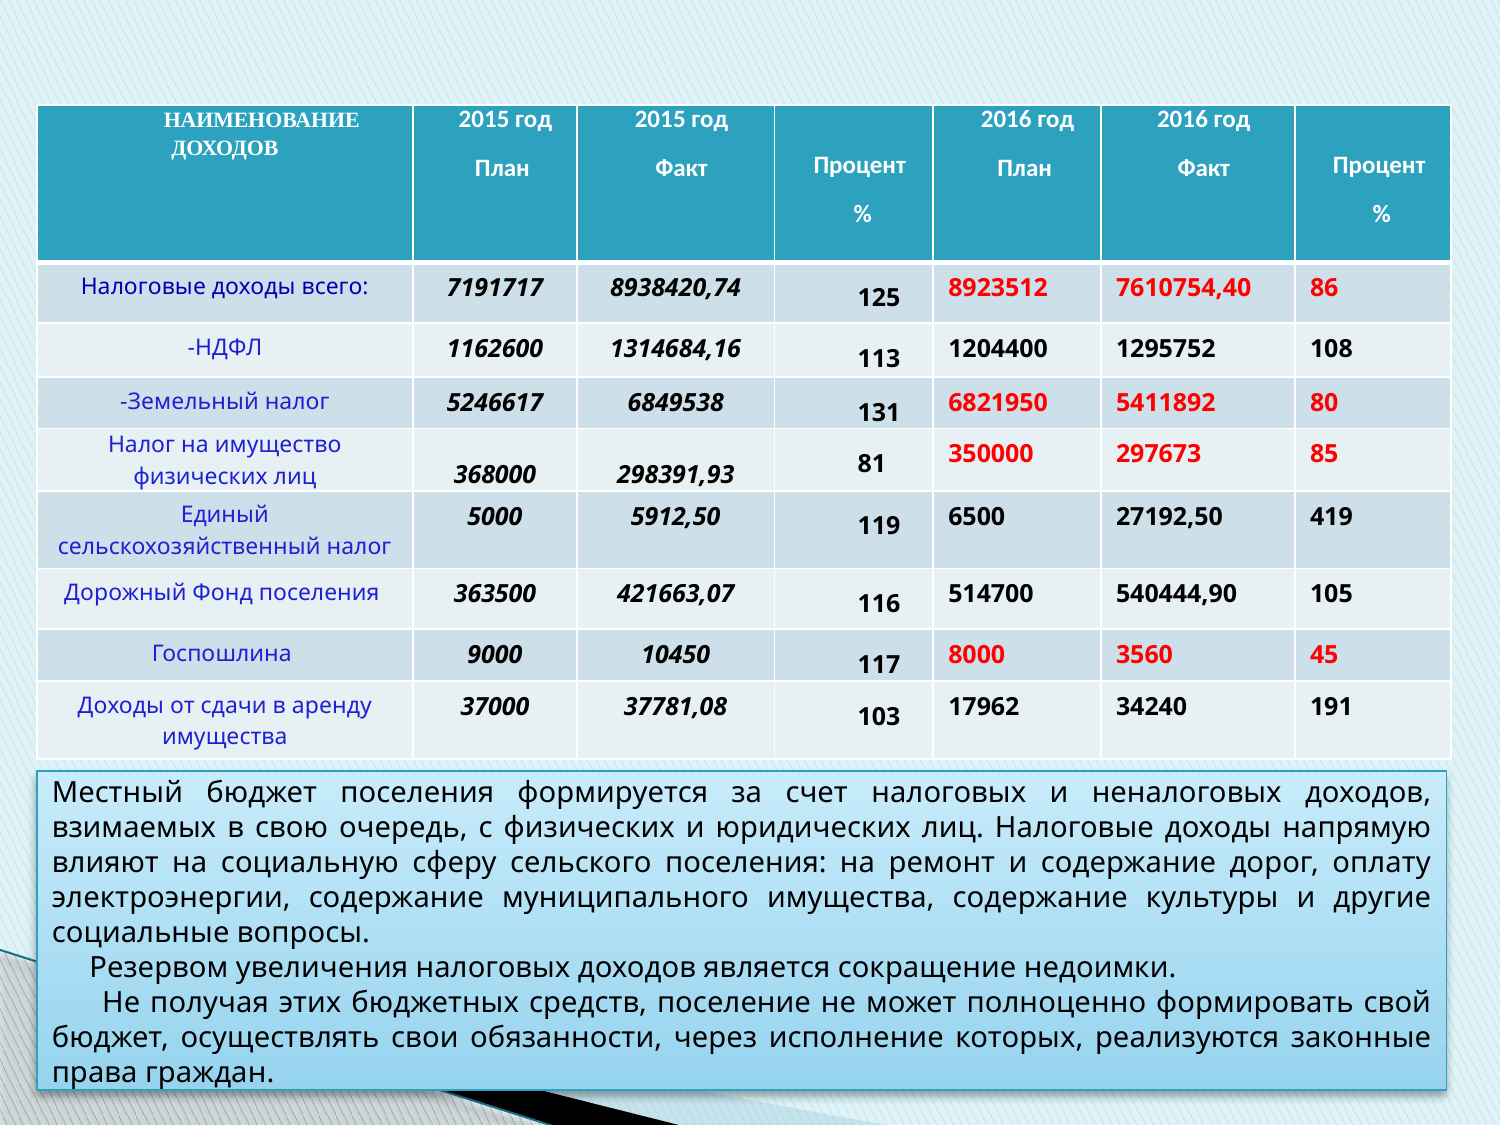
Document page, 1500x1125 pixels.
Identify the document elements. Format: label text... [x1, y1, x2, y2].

table_header 2016 год Факт [1102, 106, 1294, 260]
table_cell 113 [775, 324, 932, 376]
table_header Процент % [1296, 106, 1450, 260]
table_cell 6821950 [934, 378, 1100, 428]
table_cell 8000 [934, 630, 1100, 680]
table_cell 419 [1296, 492, 1450, 568]
table_cell 37000 [414, 682, 576, 758]
table_cell 1162600 [414, 324, 576, 376]
table_cell 5000 [414, 492, 576, 568]
table_cell 6849538 [578, 378, 774, 428]
table_cell 514700 [934, 569, 1100, 628]
table_cell 17962 [934, 682, 1100, 758]
table_cell 105 [1296, 569, 1450, 628]
table_cell 80 [1296, 378, 1450, 428]
table_header 2016 год План [934, 106, 1100, 260]
table_header 2015 год Факт [578, 106, 774, 260]
table_cell 7610754,40 [1102, 265, 1294, 322]
table_cell 368000 [414, 429, 576, 490]
table_cell 117 [775, 630, 932, 680]
table_cell 7191717 [414, 265, 576, 322]
table_cell Единый сельскохозяйственный налог [38, 492, 412, 568]
table_cell 1204400 [934, 324, 1100, 376]
table_cell 540444,90 [1102, 569, 1294, 628]
table_cell 363500 [414, 569, 576, 628]
table_cell Госпошлина [38, 630, 412, 680]
table_cell 297673 [1102, 429, 1294, 490]
table_cell 8938420,74 [578, 265, 774, 322]
table_cell Дорожный Фонд поселения [38, 569, 412, 628]
table_cell 421663,07 [578, 569, 774, 628]
table_cell 81 [775, 429, 932, 490]
table_cell 6500 [934, 492, 1100, 568]
table_cell 108 [1296, 324, 1450, 376]
table_cell 37781,08 [578, 682, 774, 758]
table_cell -Земельный налог [38, 378, 412, 428]
table_cell 85 [1296, 429, 1450, 490]
table_header 2015 год План [414, 106, 576, 260]
table_cell 3560 [1102, 630, 1294, 680]
table_cell 103 [775, 682, 932, 758]
table_cell 119 [775, 492, 932, 568]
table_cell 298391,93 [578, 429, 774, 490]
table_cell 27192,50 [1102, 492, 1294, 568]
table_cell 5411892 [1102, 378, 1294, 428]
table_cell 10450 [578, 630, 774, 680]
table_cell 8923512 [934, 265, 1100, 322]
table_cell 45 [1296, 630, 1450, 680]
table_cell Налог на имущество физических лиц [38, 429, 412, 490]
table_cell 86 [1296, 265, 1450, 322]
table_cell 5912,50 [578, 492, 774, 568]
table_cell 34240 [1102, 682, 1294, 758]
table_cell 191 [1296, 682, 1450, 758]
table_cell 350000 [934, 429, 1100, 490]
table_cell 1295752 [1102, 324, 1294, 376]
table_cell -НДФЛ [38, 324, 412, 376]
table_cell 131 [775, 378, 932, 428]
table_cell 1314684,16 [578, 324, 774, 376]
table_header Процент % [775, 106, 932, 260]
table_cell Налоговые доходы всего: [38, 265, 412, 322]
text_box Местный бюджет поселения формируется за счет налоговых и неналоговых доходов, взимаемых в свою очередь, с физических и юридических лиц. Налоговые доходы напрямую влияют на социальную сферу сельского поселения: на ремонт и содержание дорог, оплату электроэнергии, содержание муниципального имущества, содержание культуры и другие социальные вопросы. Резервом увеличения налоговых доходов является сокращение недоимки. Не получая этих бюджетных средств, поселение не может полноценно формировать свой бюджет, осуществлять свои обязанности, через исполнение которых, реализуются законные права граждан. [36, 770, 1447, 1091]
table_cell 125 [775, 265, 932, 322]
table_header НАИМЕНОВАНИЕ ДОХОДОВ [38, 106, 412, 260]
table_cell 116 [775, 569, 932, 628]
table_cell Доходы от сдачи в аренду имущества [38, 682, 412, 758]
table_cell 5246617 [414, 378, 576, 428]
table_cell 9000 [414, 630, 576, 680]
